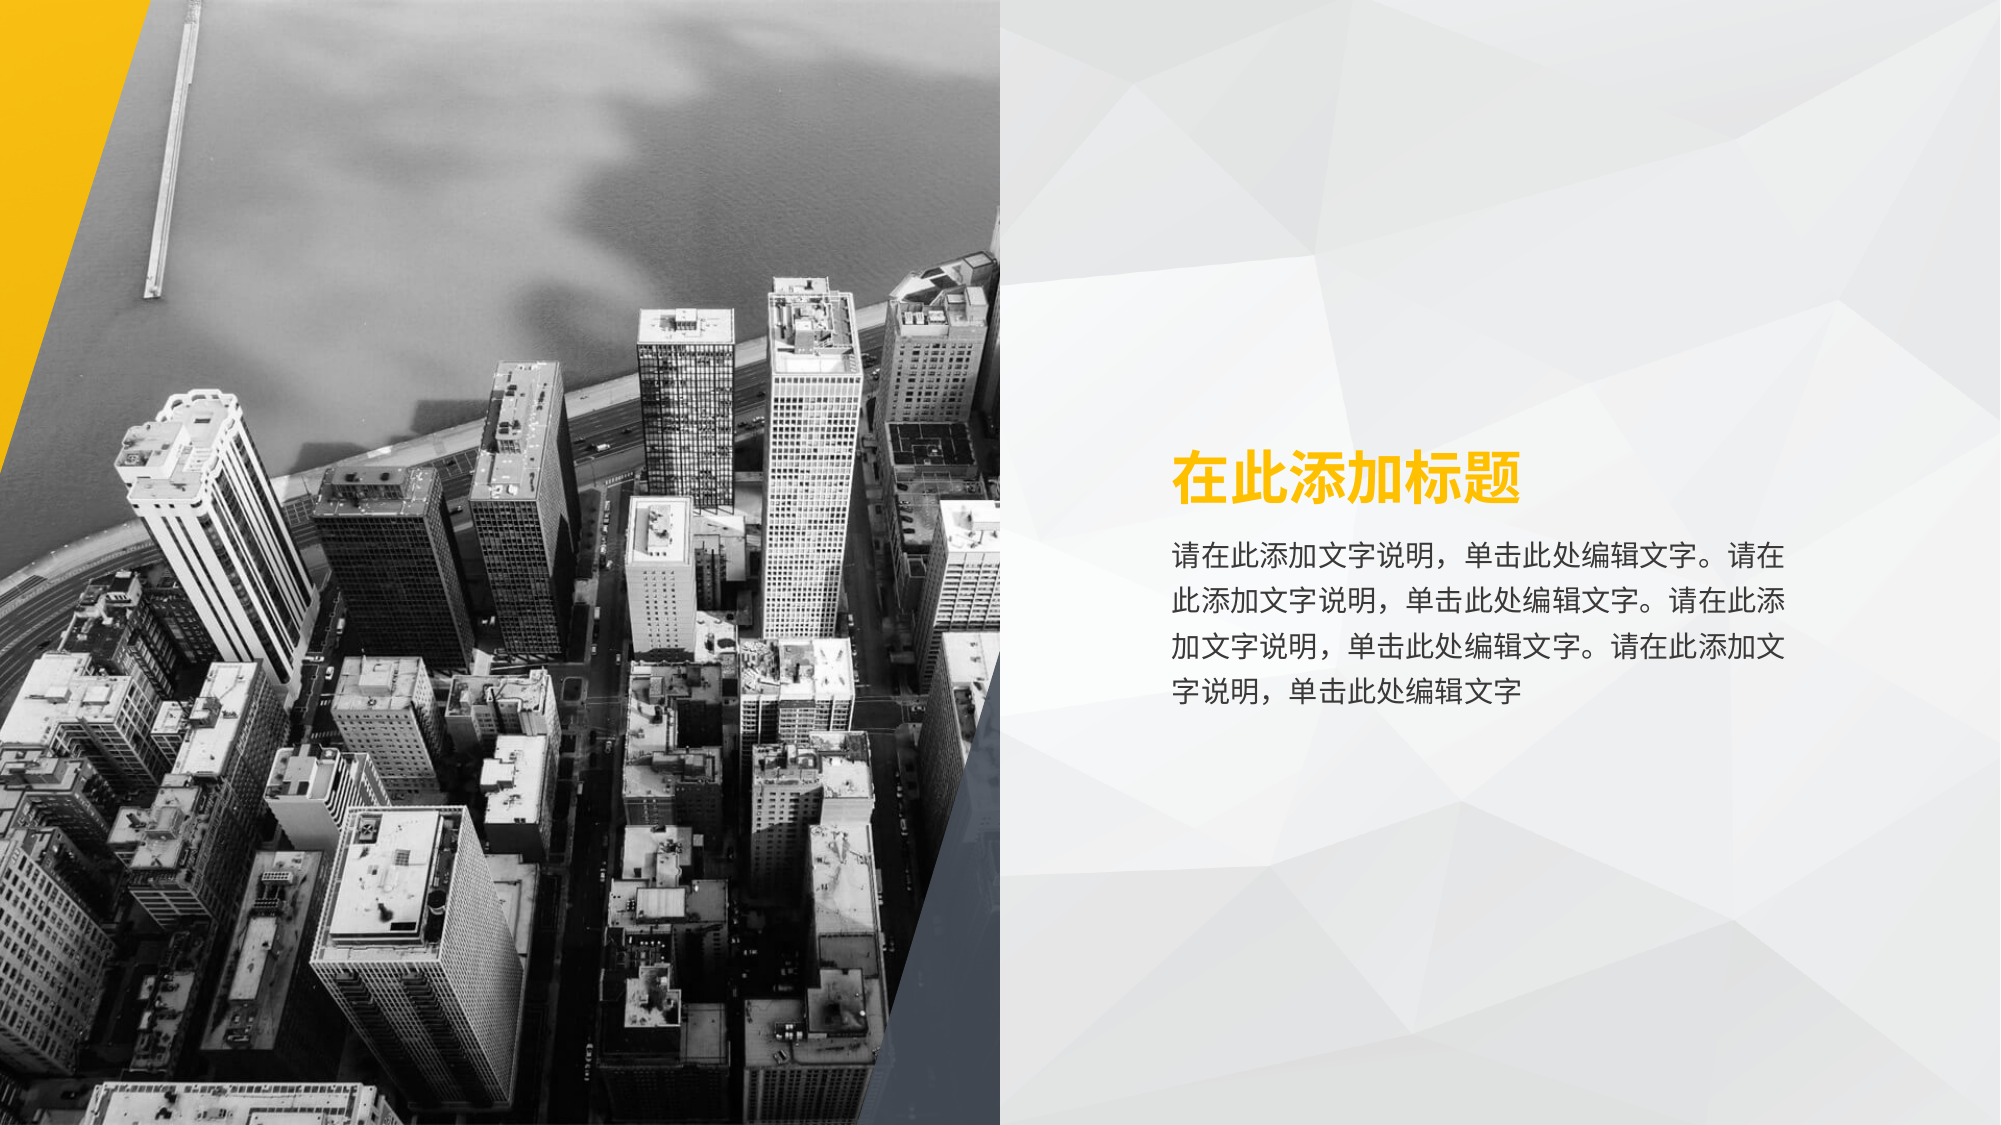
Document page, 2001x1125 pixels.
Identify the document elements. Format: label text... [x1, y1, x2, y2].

text_box 请在此添加文字说明，单击此处编辑文字。请在此添加文字说明，单击此处编辑文字。请在此添加文字说明，单击此处编辑文字。请在此添加文字说明，单击此处编辑文字 [1157, 519, 1803, 716]
picture [0, 0, 2000, 1125]
text_box 在此添加标题 [1157, 433, 1658, 519]
